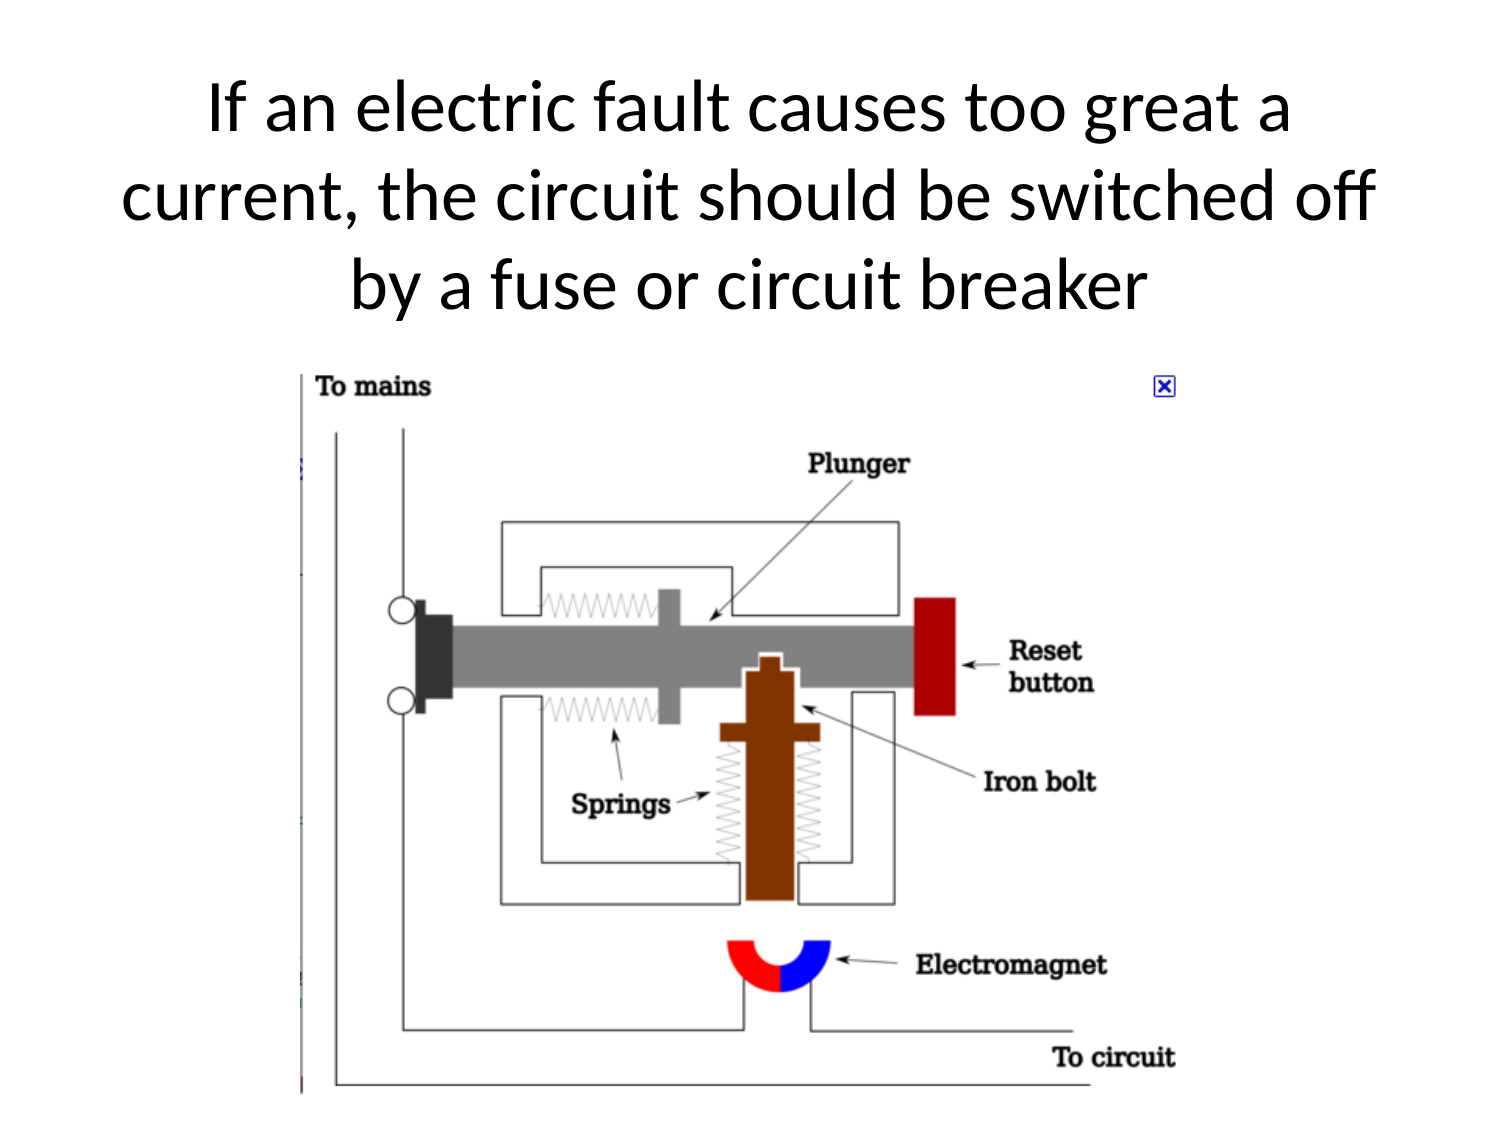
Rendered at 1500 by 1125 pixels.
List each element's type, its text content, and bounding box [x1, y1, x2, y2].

title If an electric fault causes too great a current, the circuit should be switched off by a fuse or circuit breaker [75, 45, 1425, 425]
picture [299, 374, 1179, 1094]
